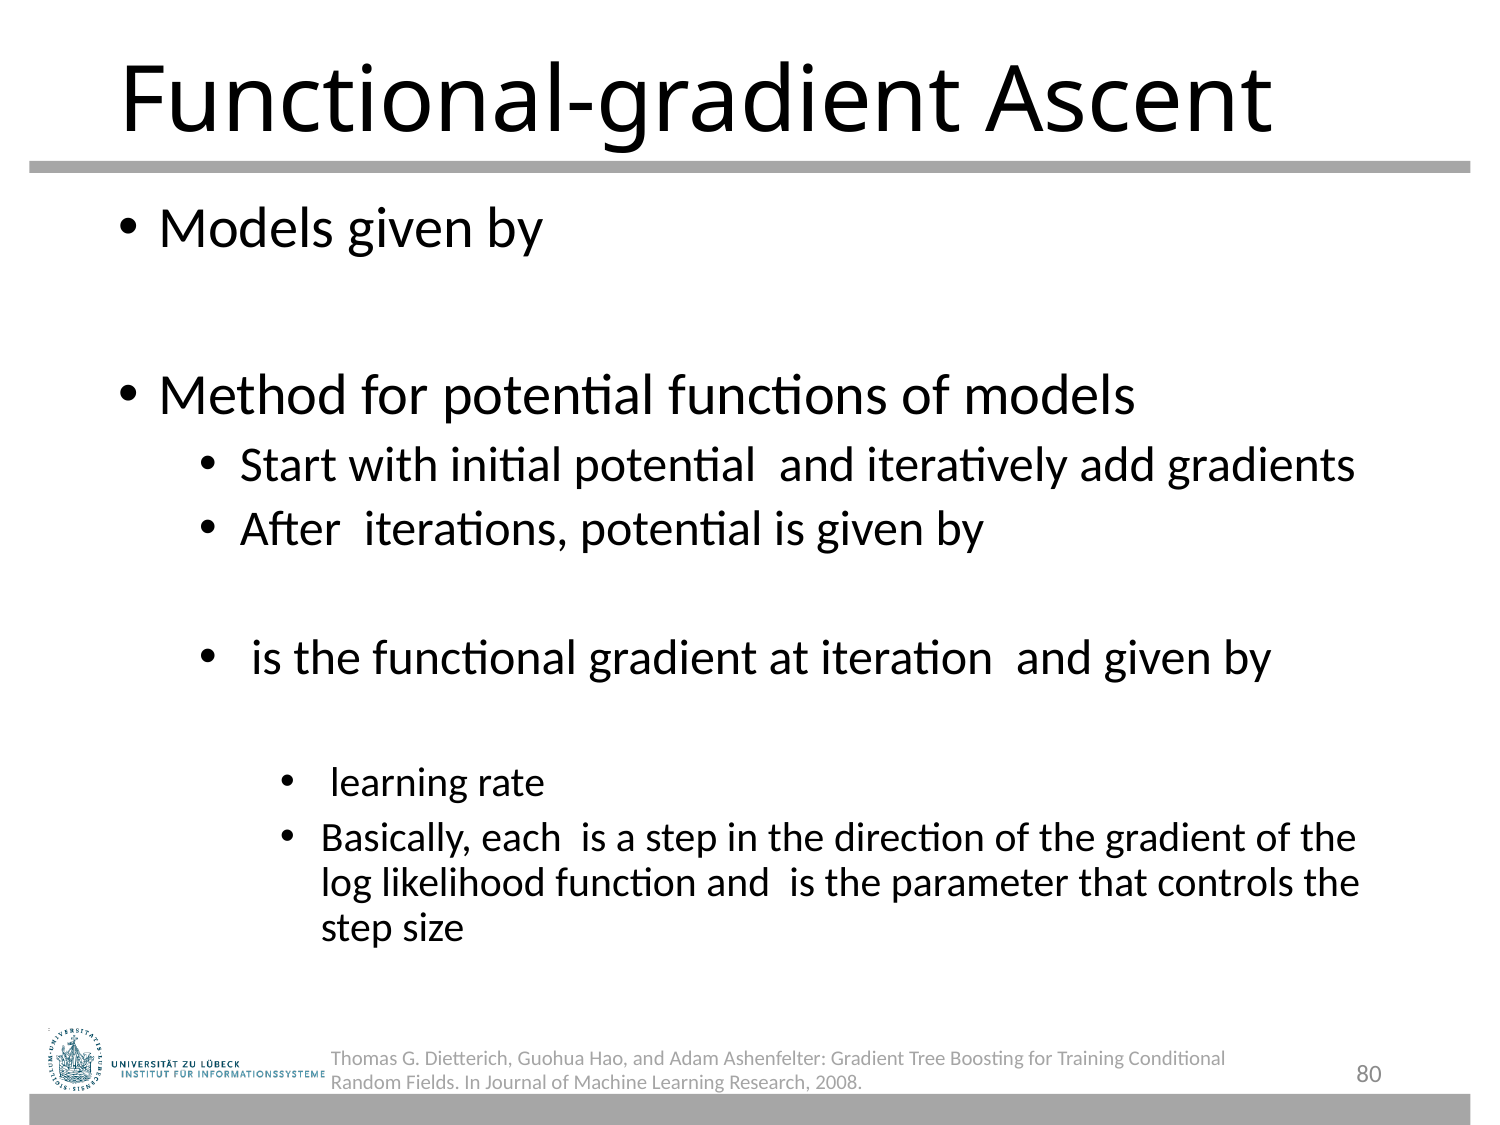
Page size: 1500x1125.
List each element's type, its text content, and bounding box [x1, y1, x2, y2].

text_box Thomas G. Dietterich, Guohua Hao, and Adam Ashenfelter: Gradient Tree Boosting for Training Conditional Random Fields. In Journal of Machine Learning Research, 2008. [316, 1036, 1309, 1102]
title Functional-gradient Ascent [103, 42, 1397, 161]
slide_number 80 [1059, 1042, 1397, 1103]
